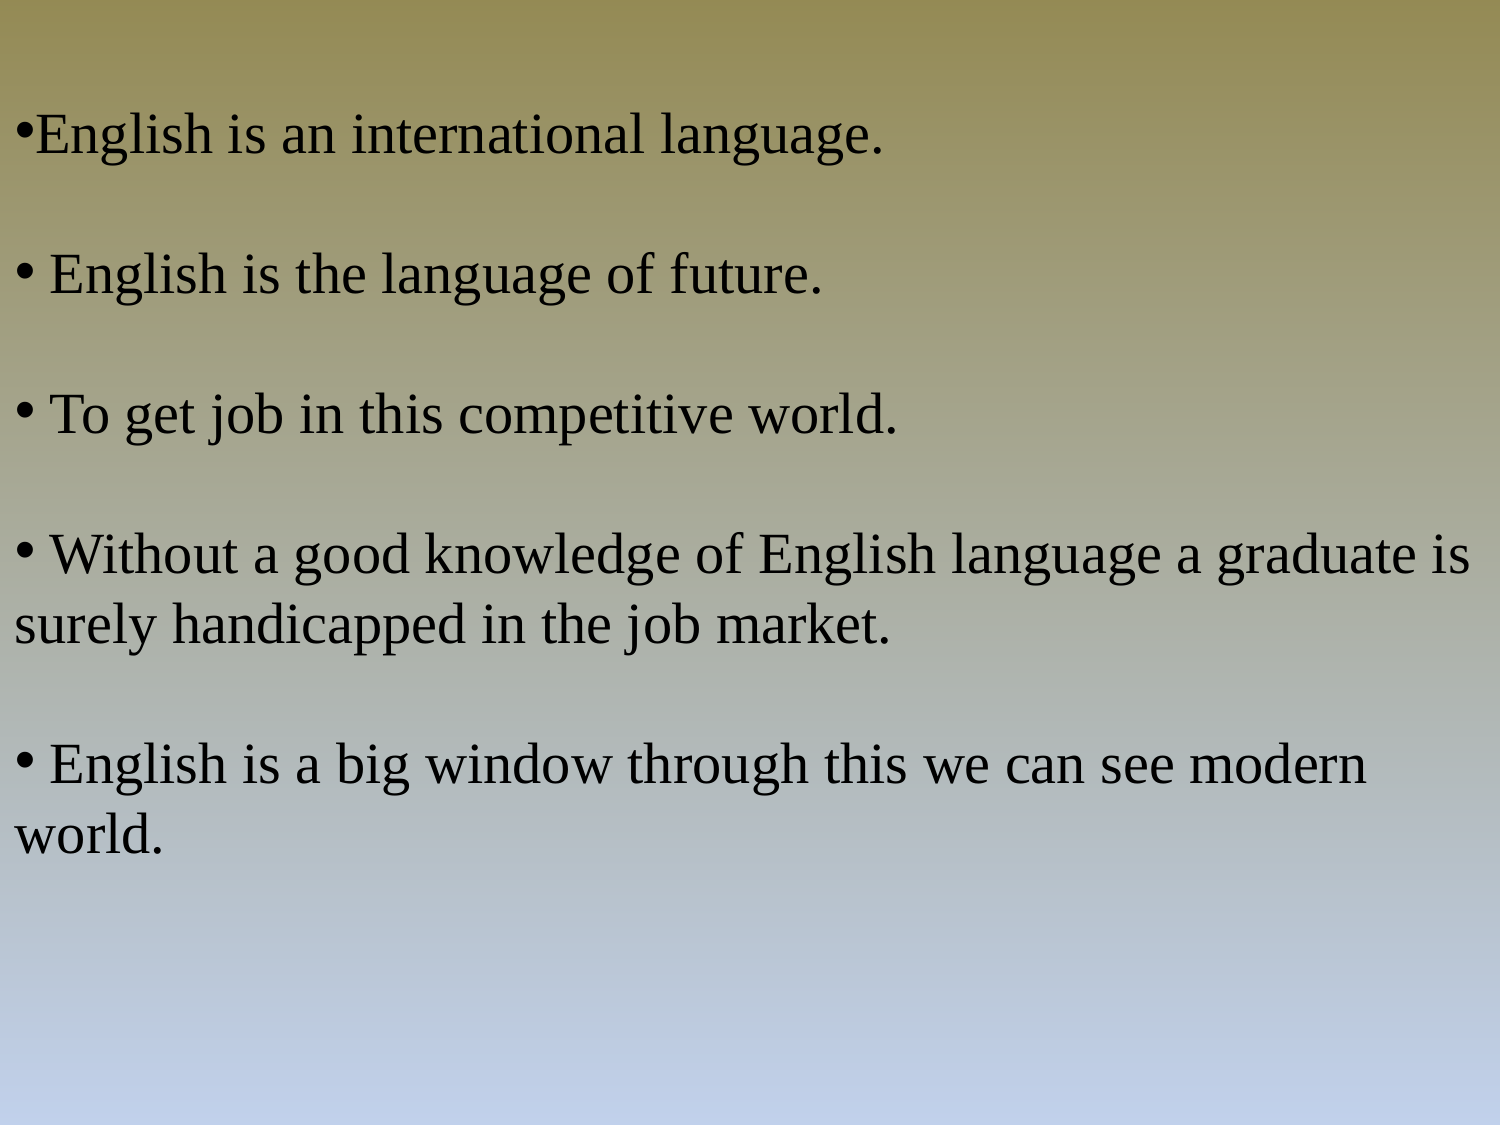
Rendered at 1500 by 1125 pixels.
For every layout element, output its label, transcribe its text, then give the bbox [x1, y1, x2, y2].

text_box English is an international language. English is the language of future. To get job in this competitive world. Without a good knowledge of English language a graduate is surely handicapped in the job market. English is a big window through this we can see modern world. [0, 87, 1500, 873]
